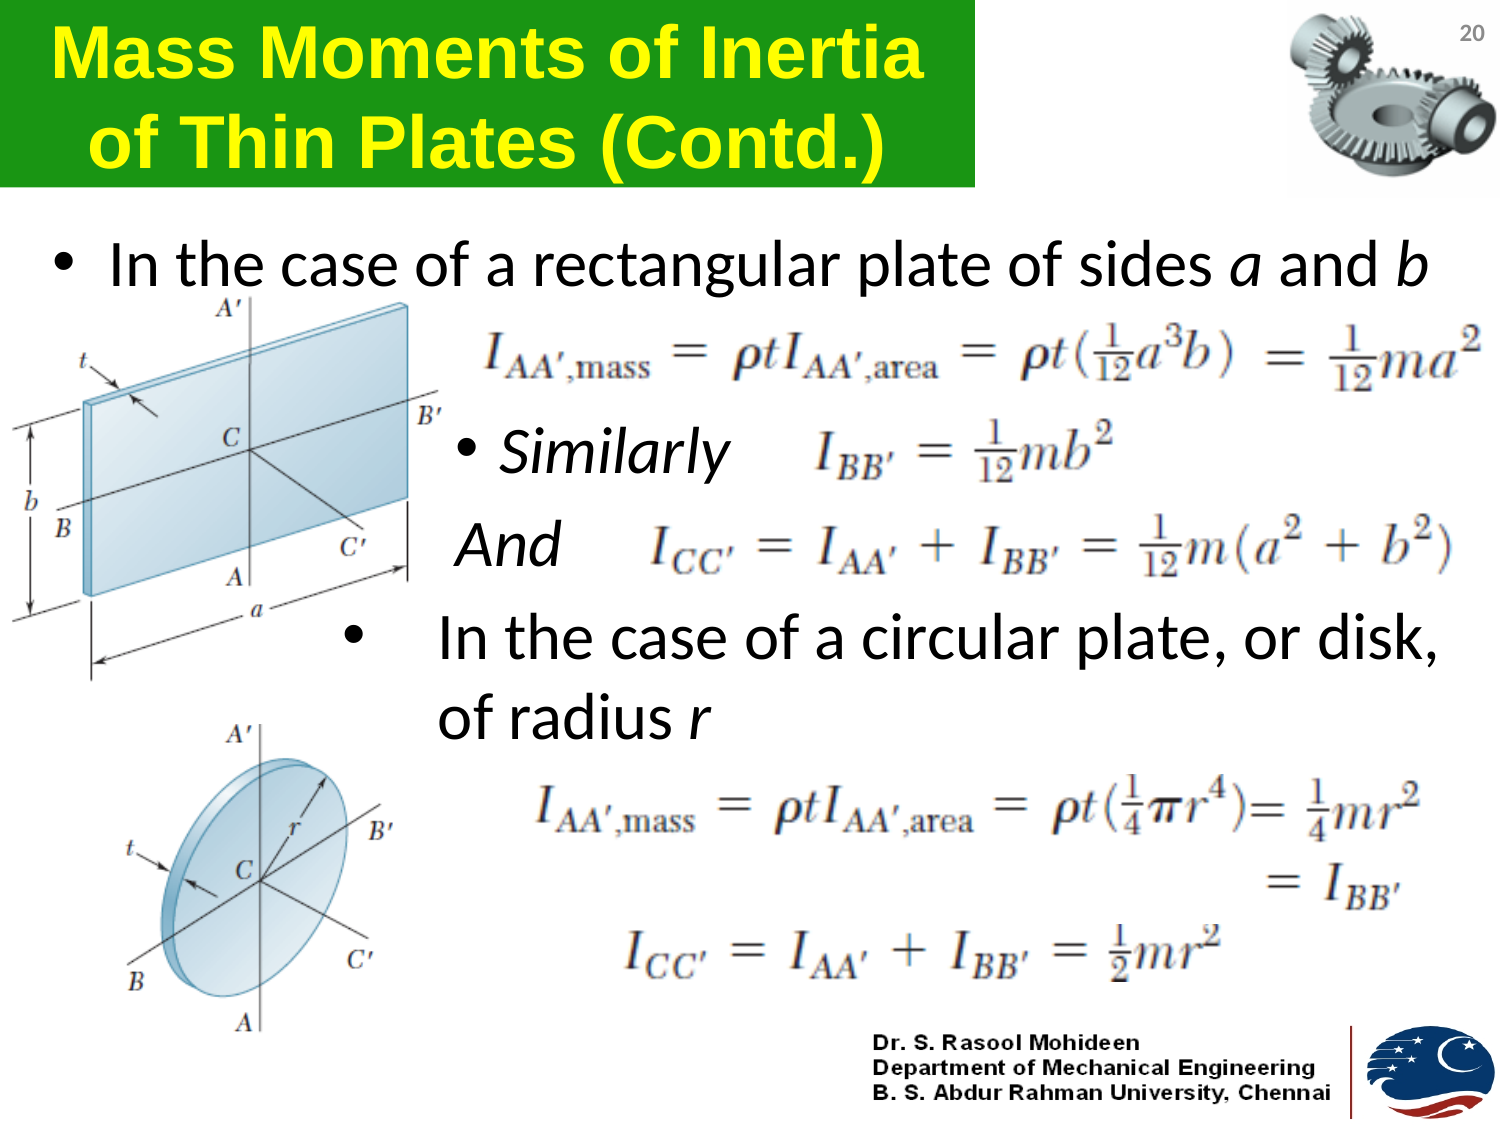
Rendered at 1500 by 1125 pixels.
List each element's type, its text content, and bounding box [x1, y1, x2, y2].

picture [0, 287, 443, 683]
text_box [474, 312, 1499, 401]
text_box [512, 774, 1433, 851]
title Mass Moments of Inertia of Thin Plates (Contd.) [0, 0, 975, 188]
list In the case of a rectangular plate of sides a and b Similarly And In the case of a circular plate, or disk, of radius r [37, 212, 1463, 955]
slide_number 20 [1362, 0, 1500, 63]
picture [1287, 0, 1500, 198]
picture [99, 724, 407, 1041]
picture [862, 1024, 1500, 1125]
picture [612, 924, 1246, 983]
picture [649, 512, 1461, 601]
picture [799, 412, 1133, 488]
picture [1262, 849, 1407, 913]
